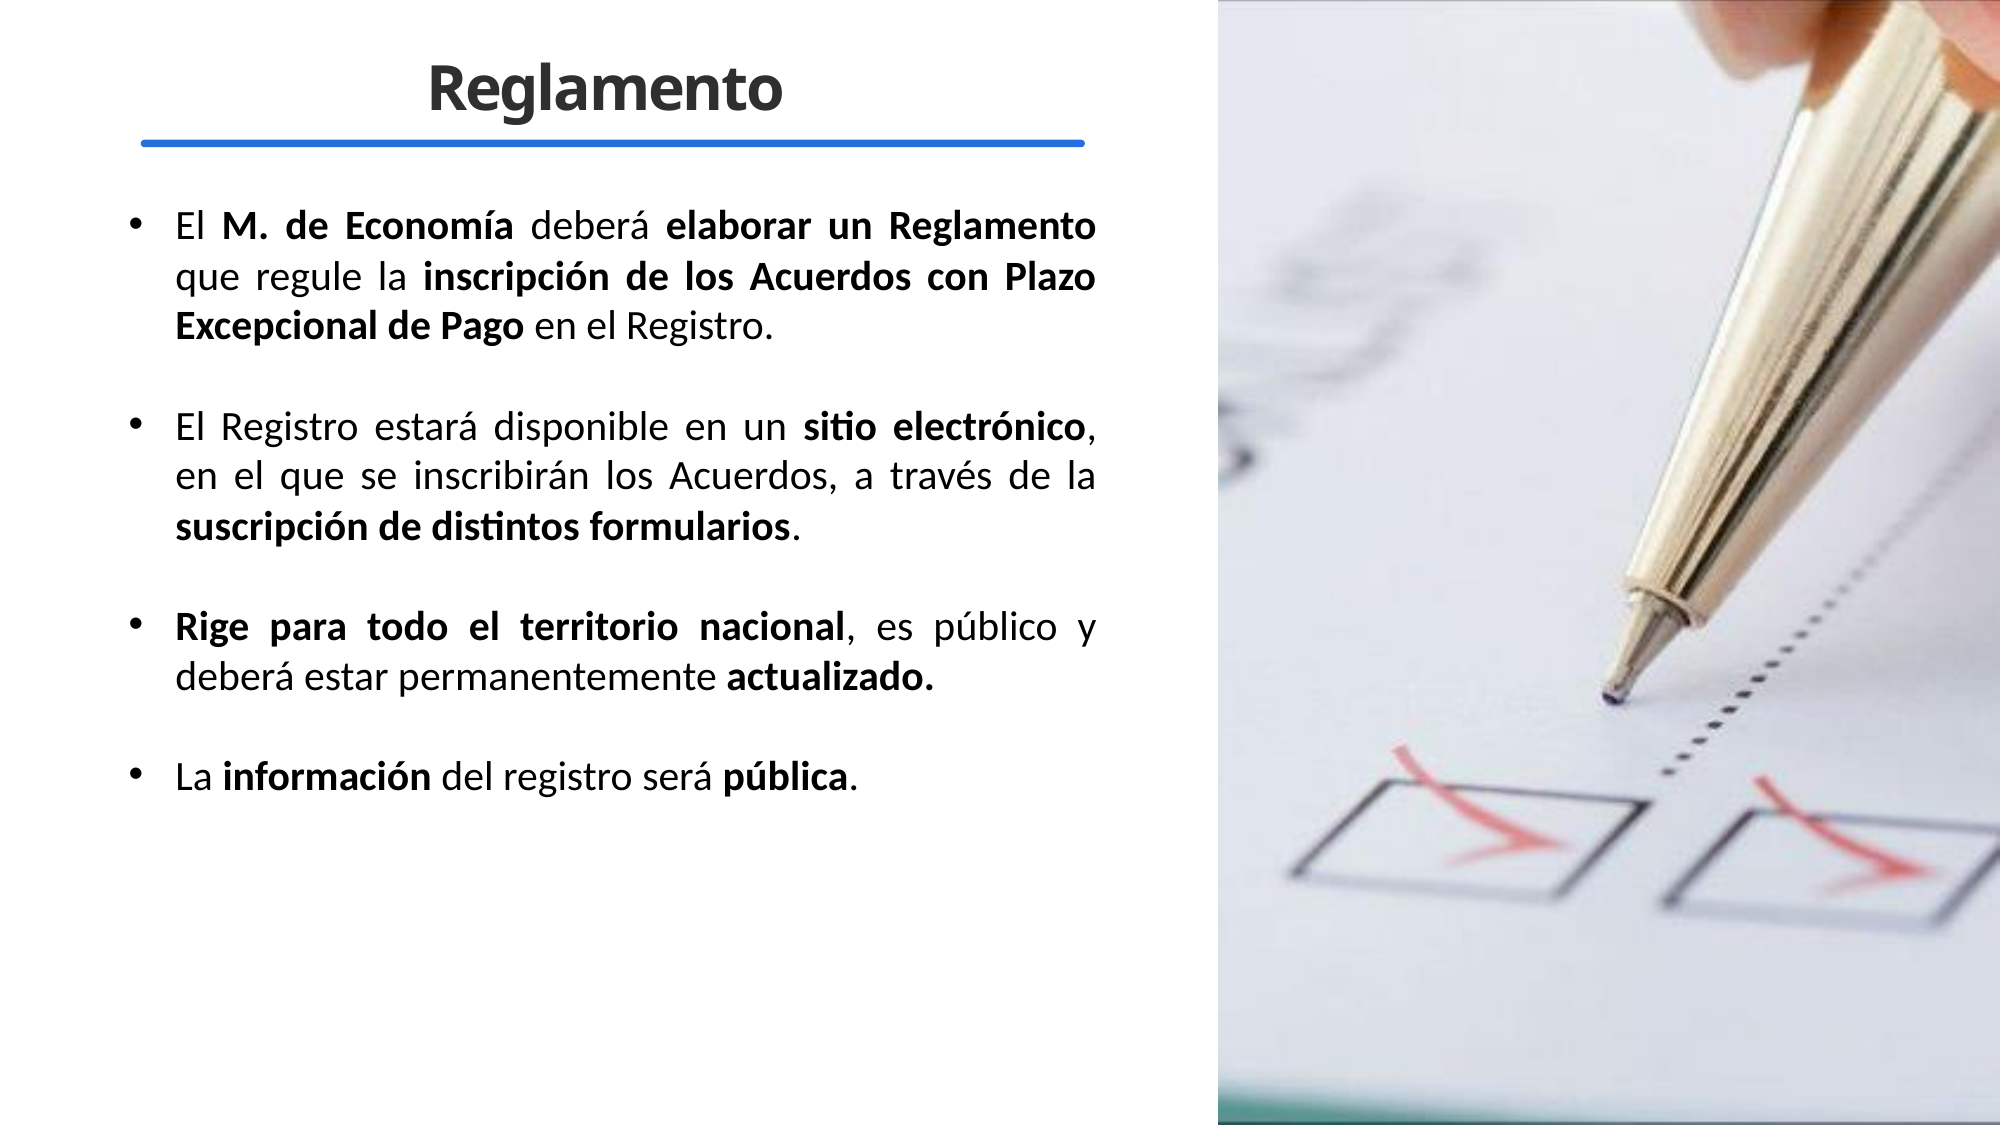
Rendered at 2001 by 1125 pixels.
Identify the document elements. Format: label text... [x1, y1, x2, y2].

picture [1217, 0, 2000, 1125]
text_box El M. de Economía deberá elaborar un Reglamento que regule la inscripción de los Acuerdos con Plazo Excepcional de Pago en el Registro. El Registro estará disponible en un sitio electrónico, en el que se inscribirán los Acuerdos, a través de la suscripción de distintos formularios. Rige para todo el territorio nacional, es público y deberá estar permanentemente actualizado. La información del registro será pública. [113, 190, 1112, 806]
text_box Reglamento [140, 44, 1085, 126]
text_box [140, 139, 1085, 148]
